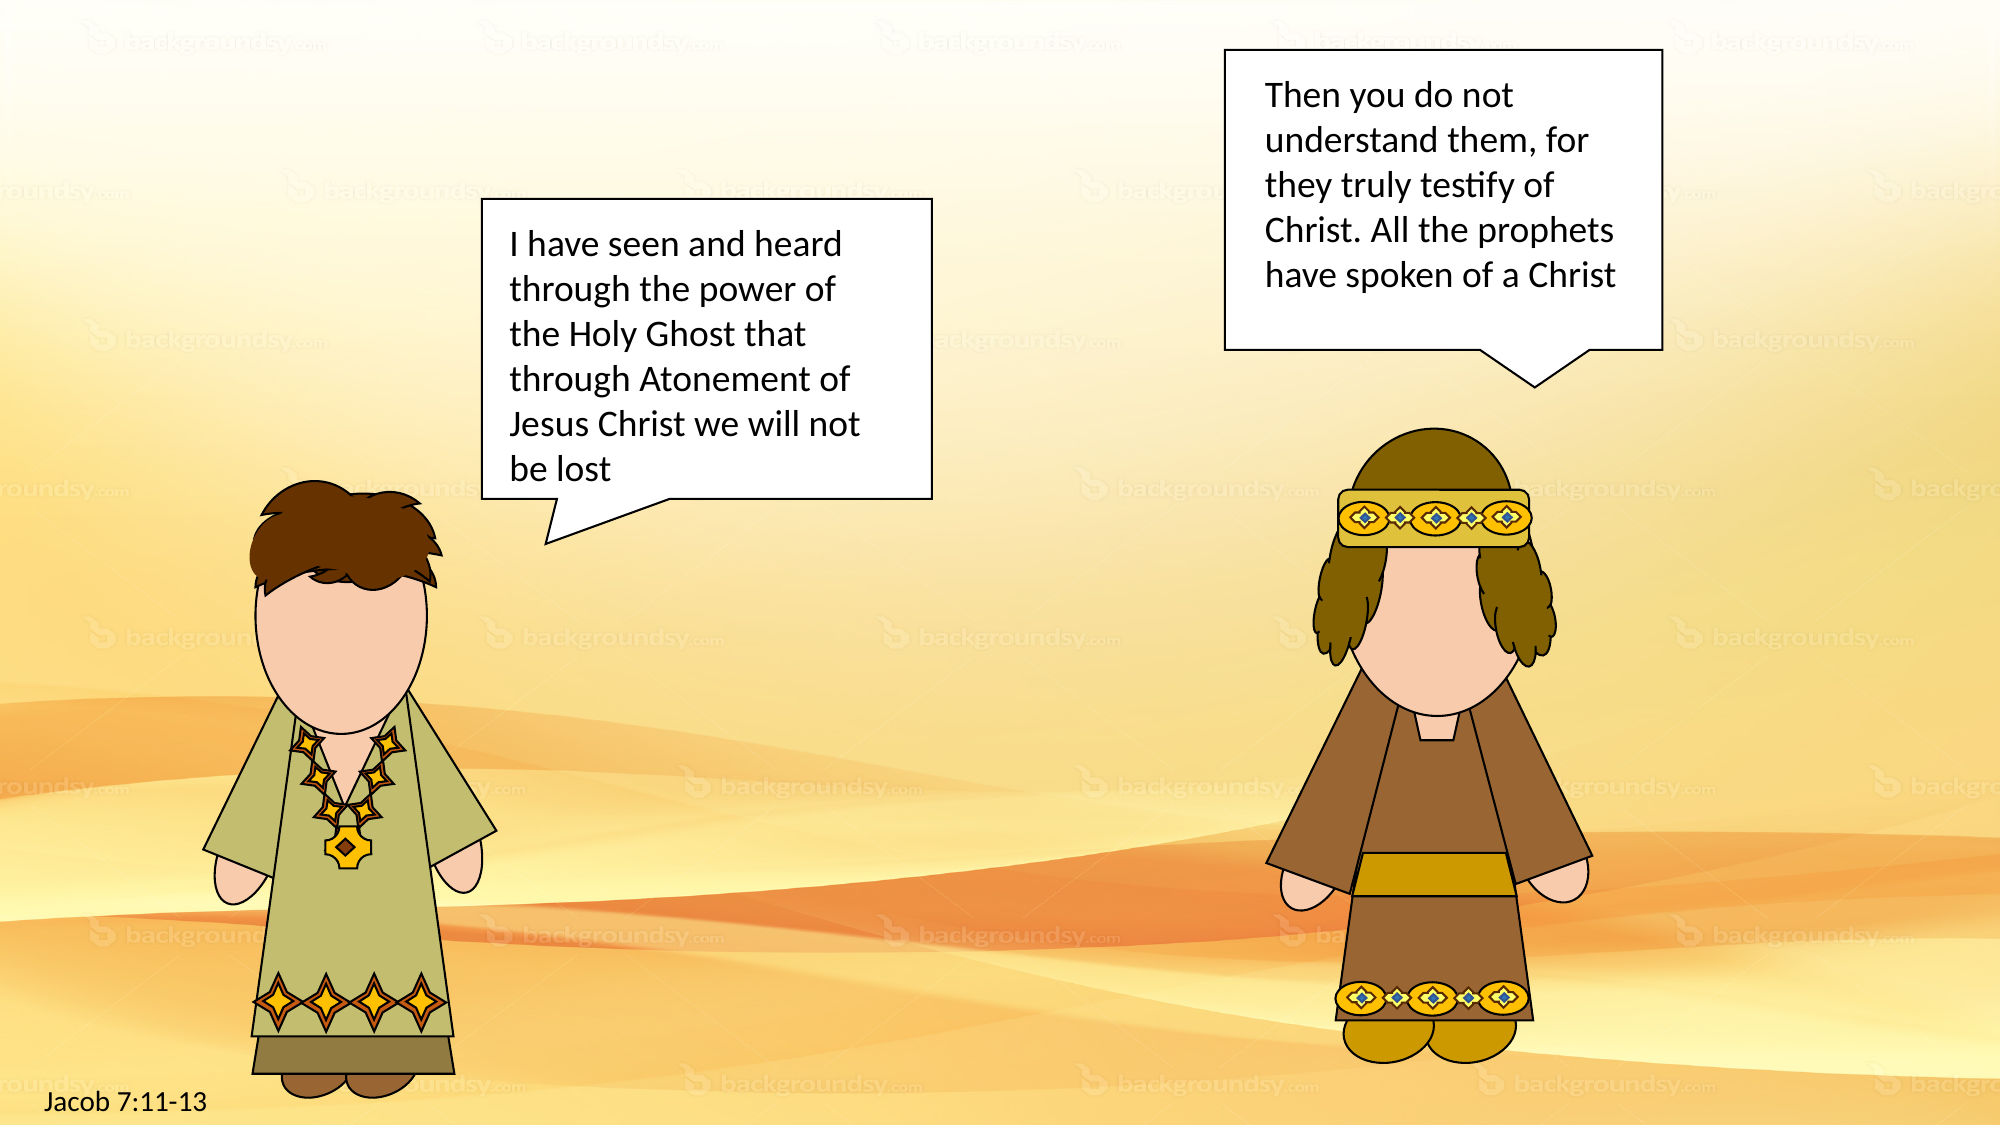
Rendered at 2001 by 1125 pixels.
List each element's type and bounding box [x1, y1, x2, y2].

text_box [481, 198, 932, 500]
text_box [1224, 49, 1675, 350]
text_box [1286, 427, 1585, 1063]
picture [0, 0, 2000, 1125]
text_box [219, 477, 480, 1096]
